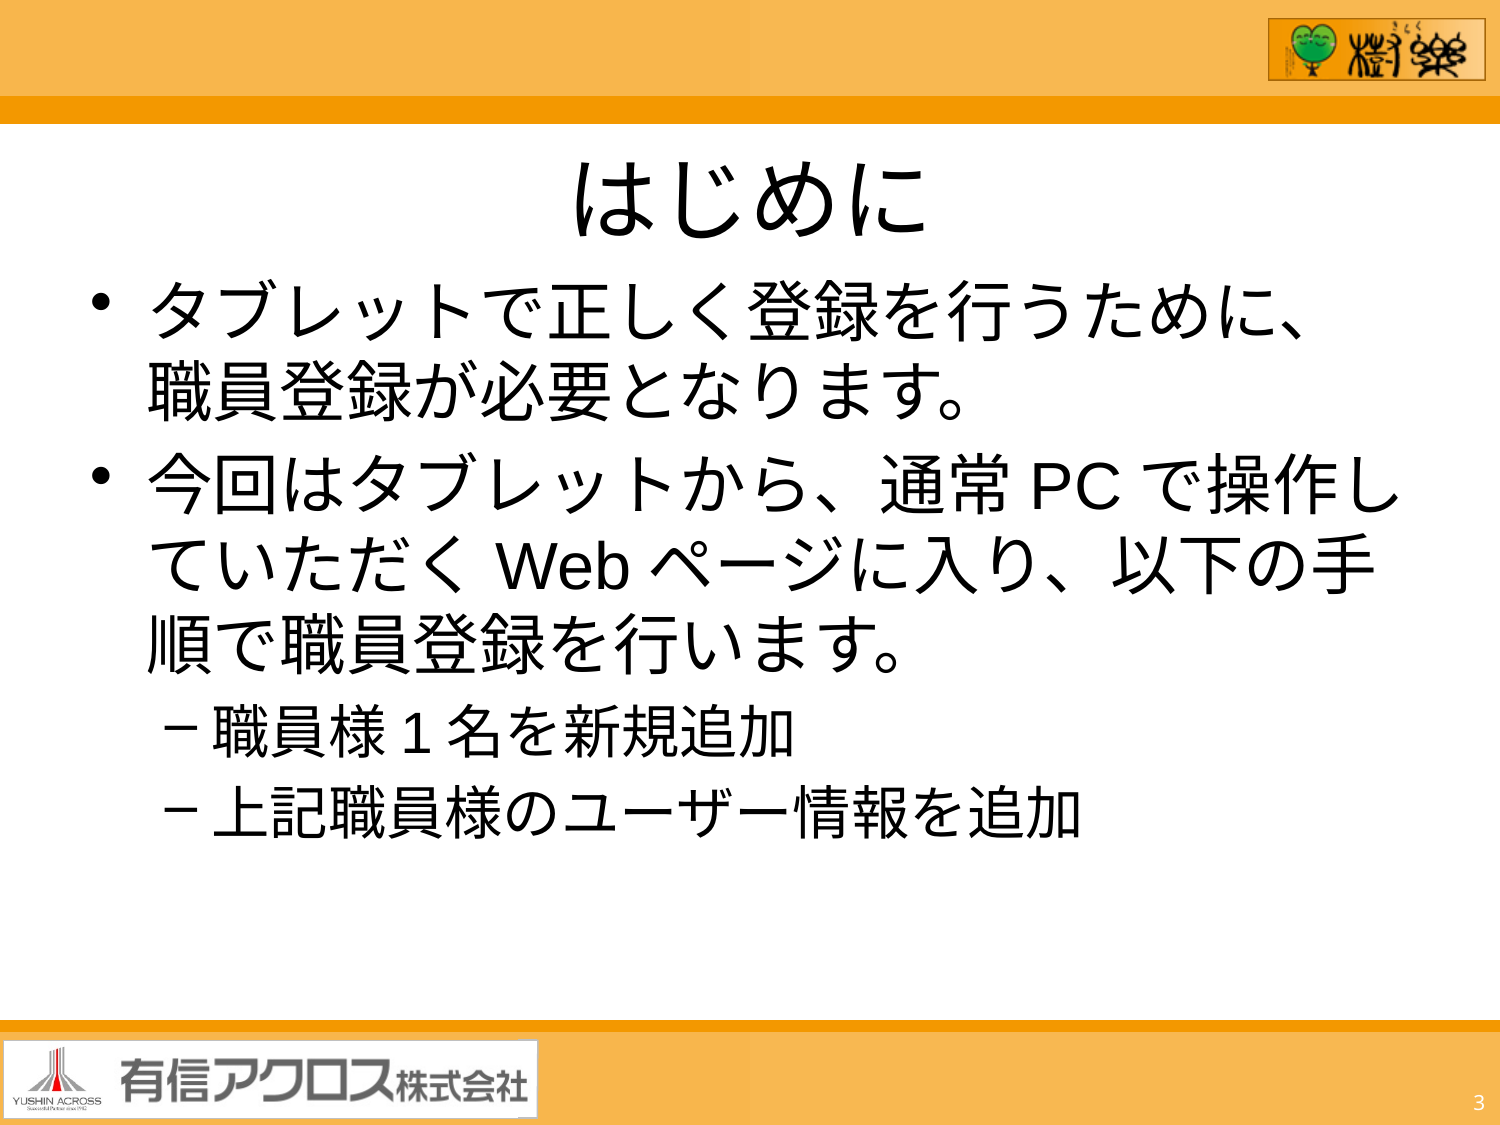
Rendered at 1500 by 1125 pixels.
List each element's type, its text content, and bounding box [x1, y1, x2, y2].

picture [0, 0, 1500, 124]
list タブレットで正しく登録を行うために、職員登録が必要となります。 今回はタブレットから、通常PCで操作していただくWebページに入り、以下の手順で職員登録を行います。 職員様1名を新規追加 上記職員様のユーザー情報を追加 [75, 262, 1425, 1005]
picture [0, 1020, 1500, 1125]
slide_number 2 [1340, 1082, 1500, 1125]
title はじめに [75, 134, 1425, 233]
